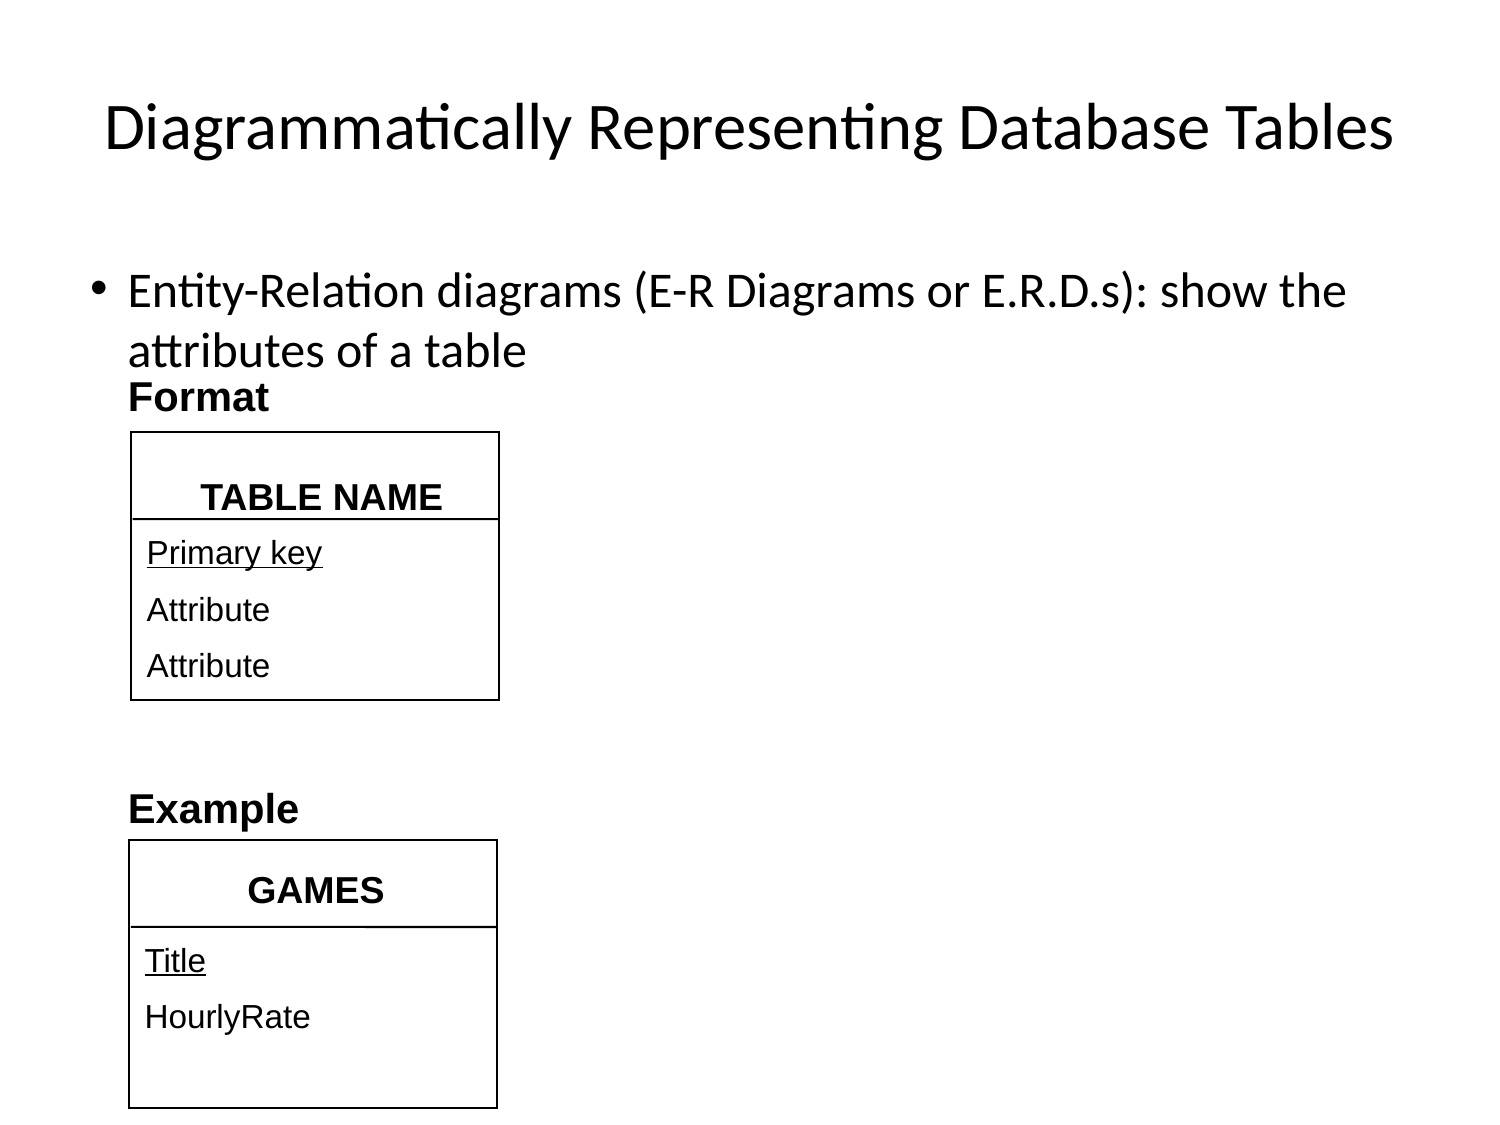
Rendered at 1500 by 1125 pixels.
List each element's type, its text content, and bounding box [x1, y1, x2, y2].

text_box [131, 526, 500, 701]
text_box GAMES [130, 858, 501, 919]
text_box Title HourlyRate [129, 931, 472, 1044]
text_box Format [112, 362, 458, 428]
title Diagrammatically Representing Database Tables [75, 45, 1425, 200]
text_box Example [112, 774, 458, 840]
text_box [131, 432, 500, 523]
text_box [129, 840, 498, 1109]
text_box TABLE NAME [136, 465, 507, 526]
text_box Primary key Attribute Attribute [131, 523, 474, 692]
list Entity-Relation diagrams (E-R Diagrams or E.R.D.s): show the attributes of a table [75, 249, 1425, 1075]
